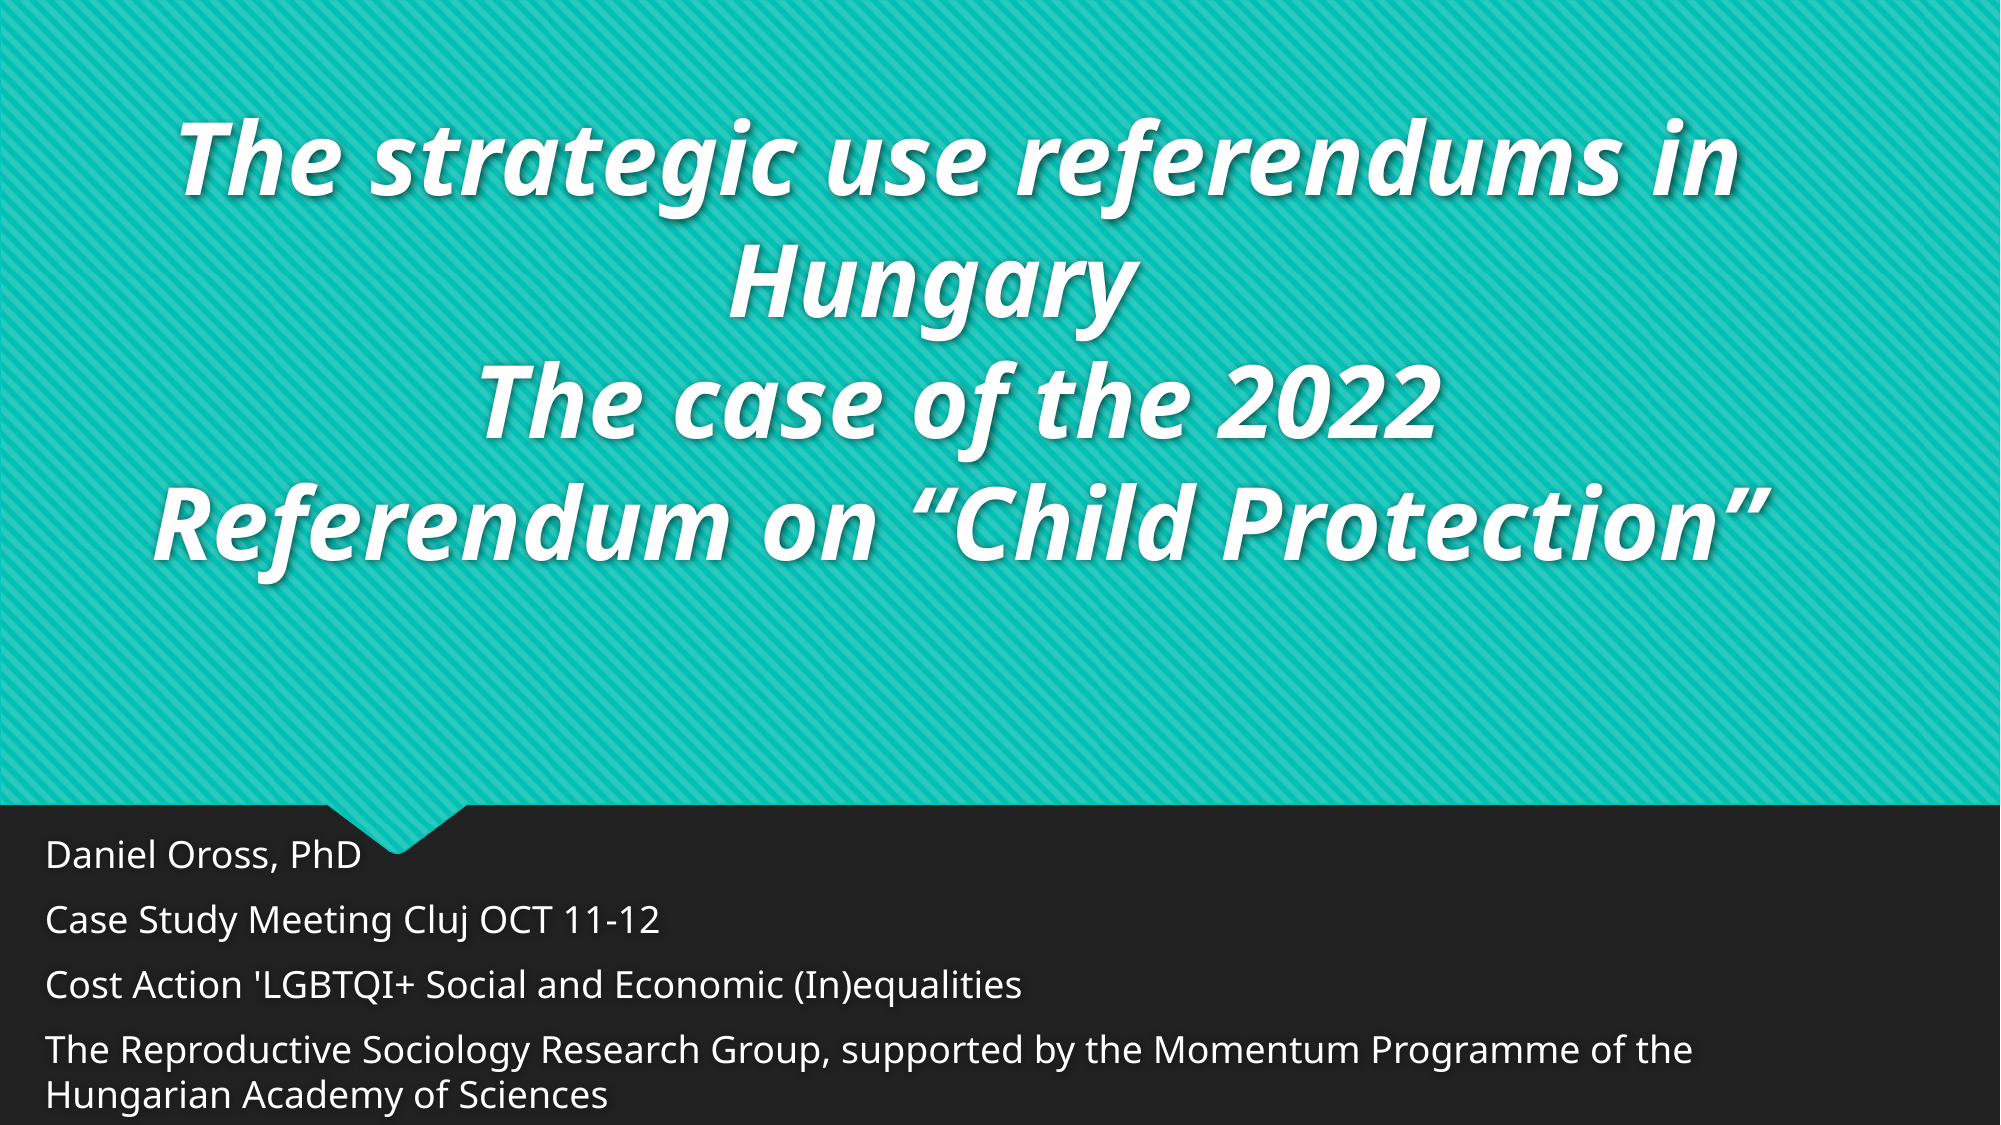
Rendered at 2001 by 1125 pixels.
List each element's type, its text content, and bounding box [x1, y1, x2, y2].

subtitle Daniel Oross, PhD Case Study Meeting Cluj OCT 11-12 Cost Action 'LGBTQI+ Social and Economic (In)equalities The Reproductive Sociology Research Group, supported by the Momentum Programme of the Hungarian Academy of Sciences [29, 823, 1765, 896]
title The strategic use referendums in Hungary The case of the 2022 Referendum on “Child Protection” [76, 76, 1840, 710]
